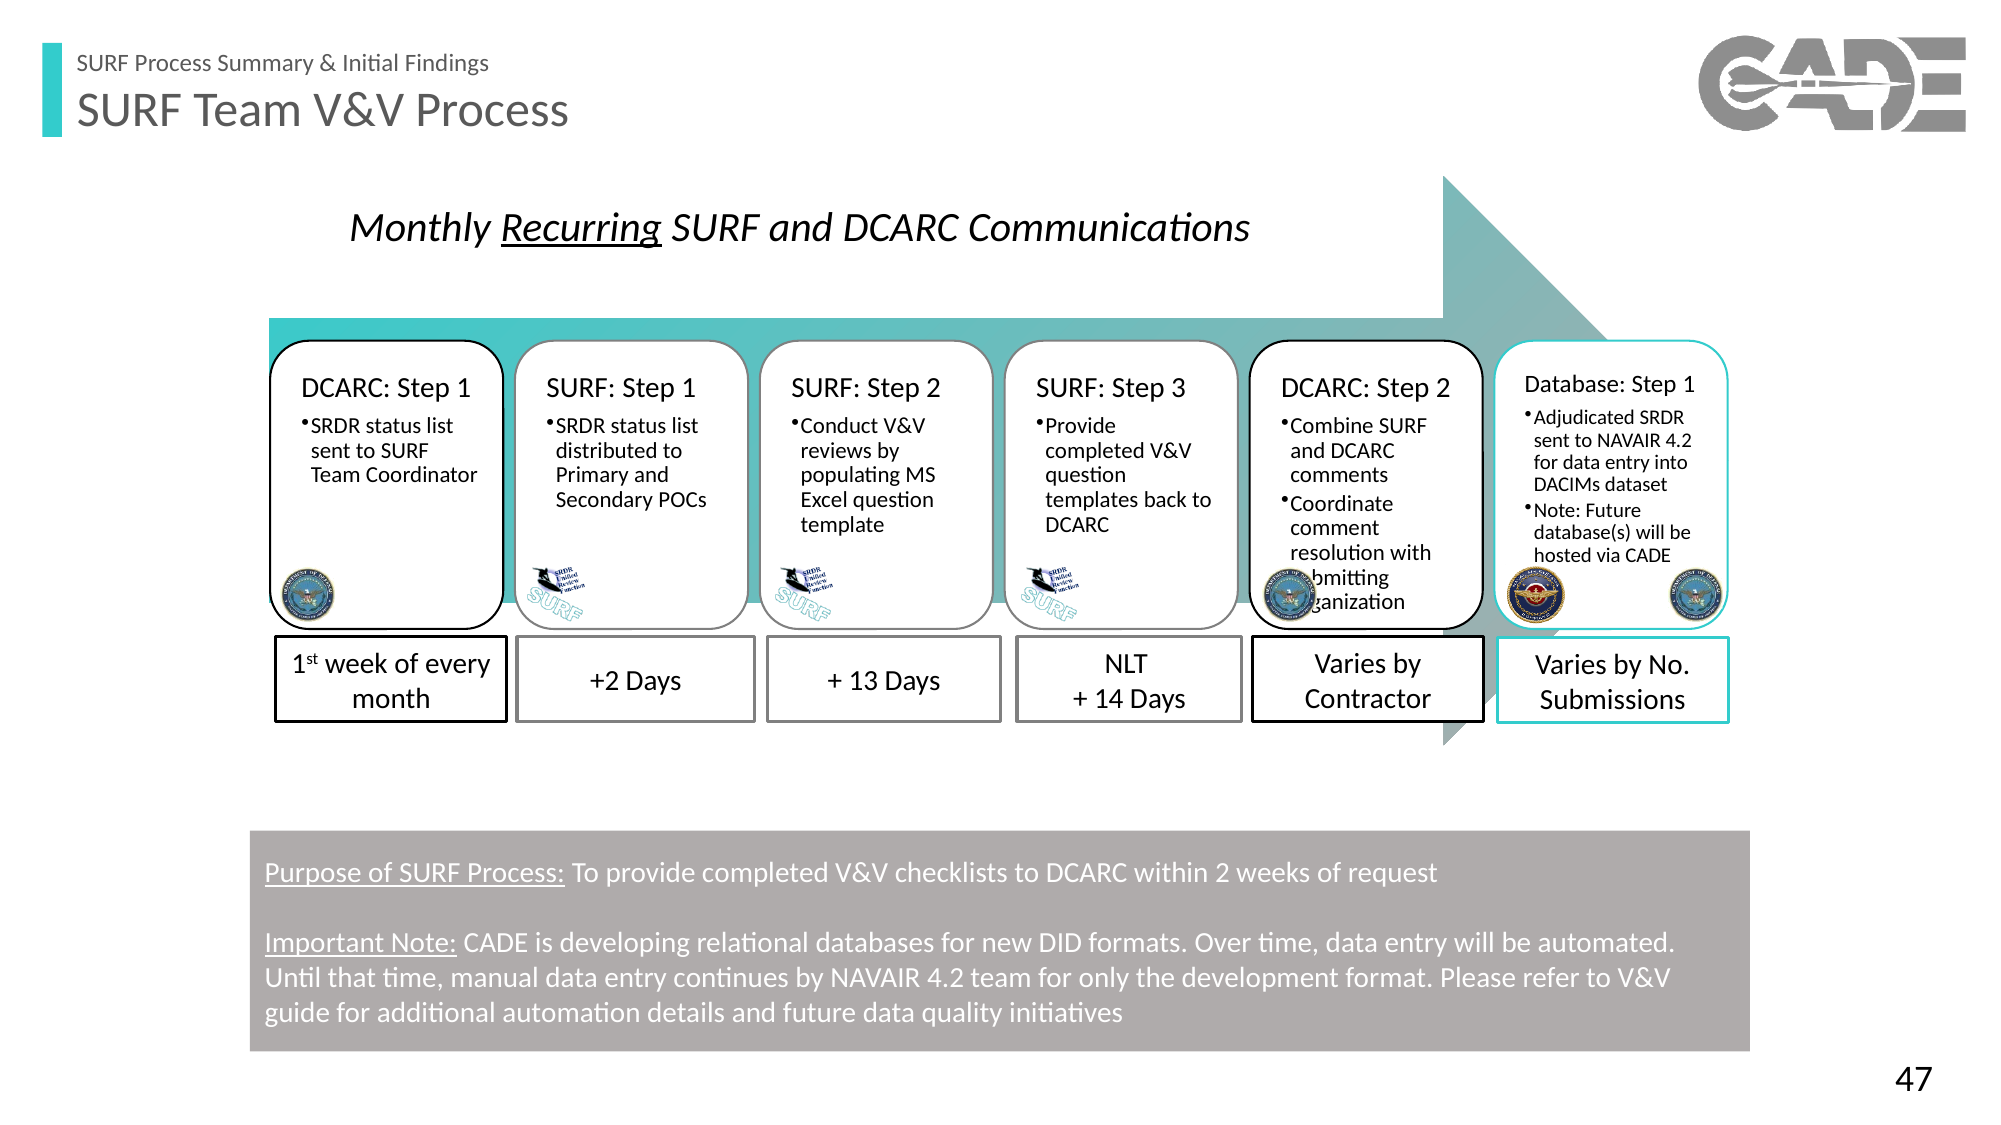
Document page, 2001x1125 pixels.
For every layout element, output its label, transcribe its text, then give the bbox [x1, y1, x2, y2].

picture [506, 561, 598, 645]
text_box Purpose of SURF Process: To provide completed V&V checklists to DCARC within 2 weeks of request Important Note: CADE is developing relational databases for new DID formats. Over time, data entry will be automated. Until that time, manual data entry continues by NAVAIR 4.2 team for only the development format. Please refer to V&V guide for additional automation details and future data quality initiatives [249, 830, 1751, 1053]
list SURF Team V&V Process [61, 76, 854, 159]
picture [1000, 561, 1092, 645]
picture [280, 567, 335, 622]
slide_number 47 [1880, 1046, 1982, 1107]
list SURF Process Summary & Initial Findings [61, 42, 772, 89]
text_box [269, 174, 1728, 896]
picture [1668, 567, 1723, 622]
picture [1262, 567, 1318, 622]
picture [1505, 564, 1566, 625]
picture [754, 561, 846, 645]
